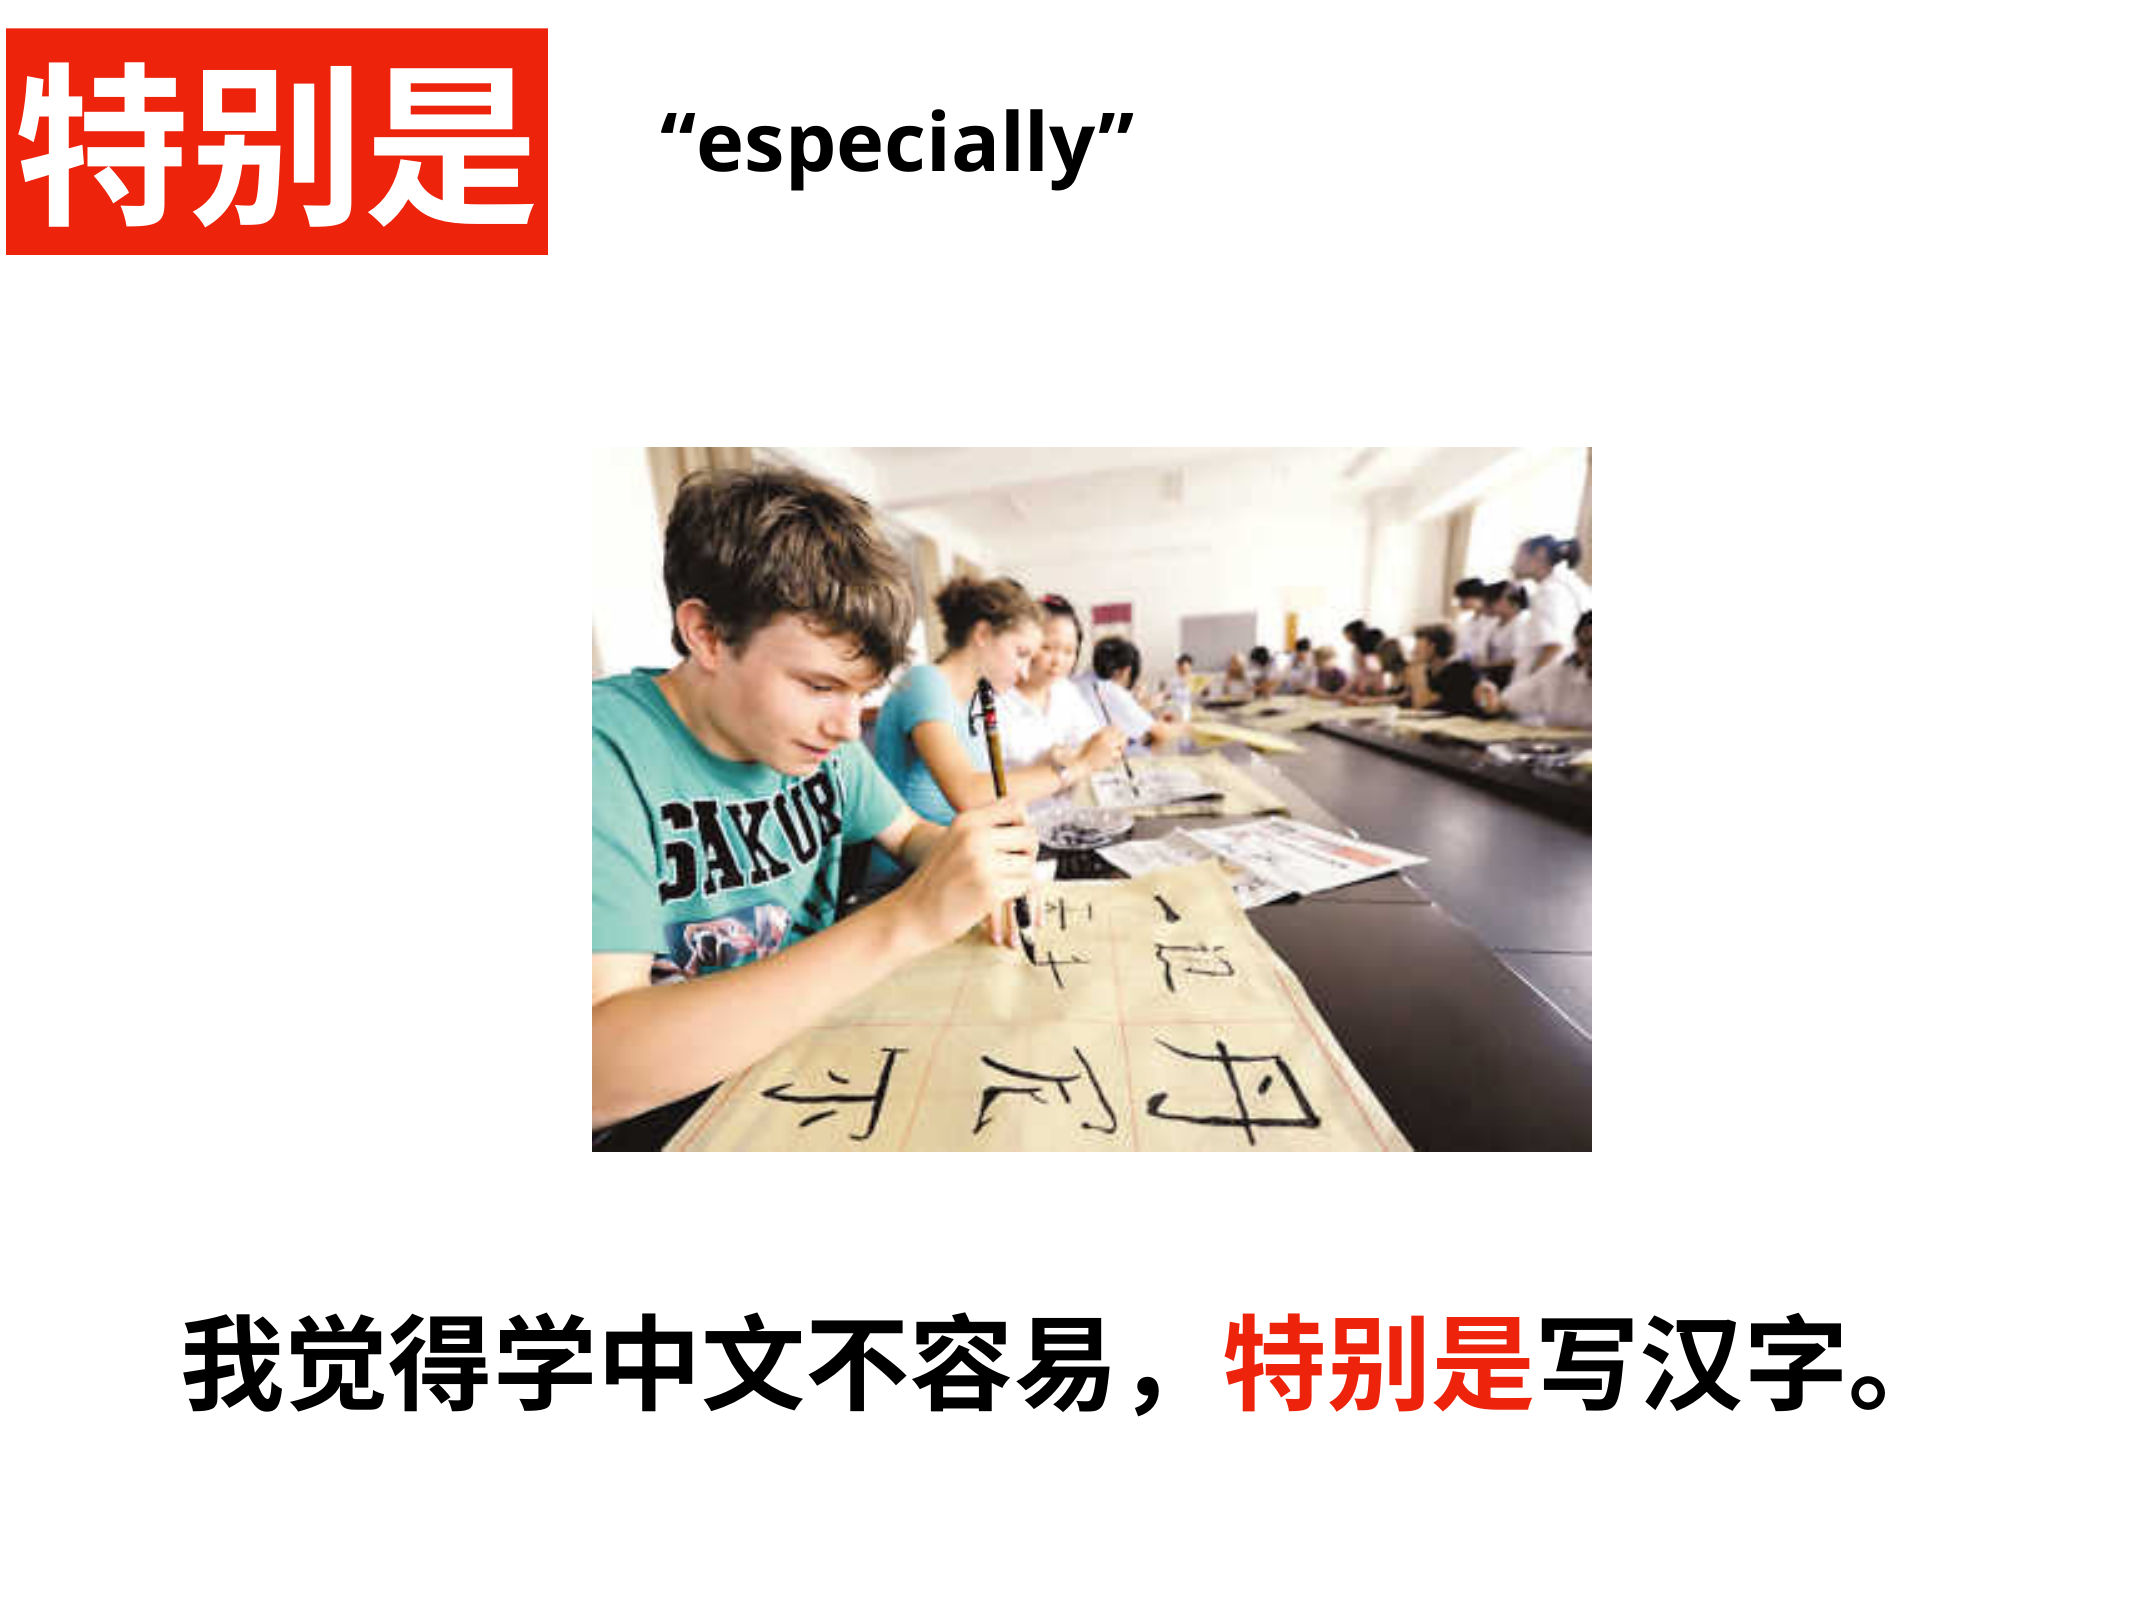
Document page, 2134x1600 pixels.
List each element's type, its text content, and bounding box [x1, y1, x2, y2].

text_box 特别是 [6, 28, 548, 255]
text_box “especially” [652, 81, 1144, 196]
text_box 我觉得学中文不容易，特别是写汉字。 [172, 1289, 1962, 1432]
picture [591, 447, 1592, 1153]
